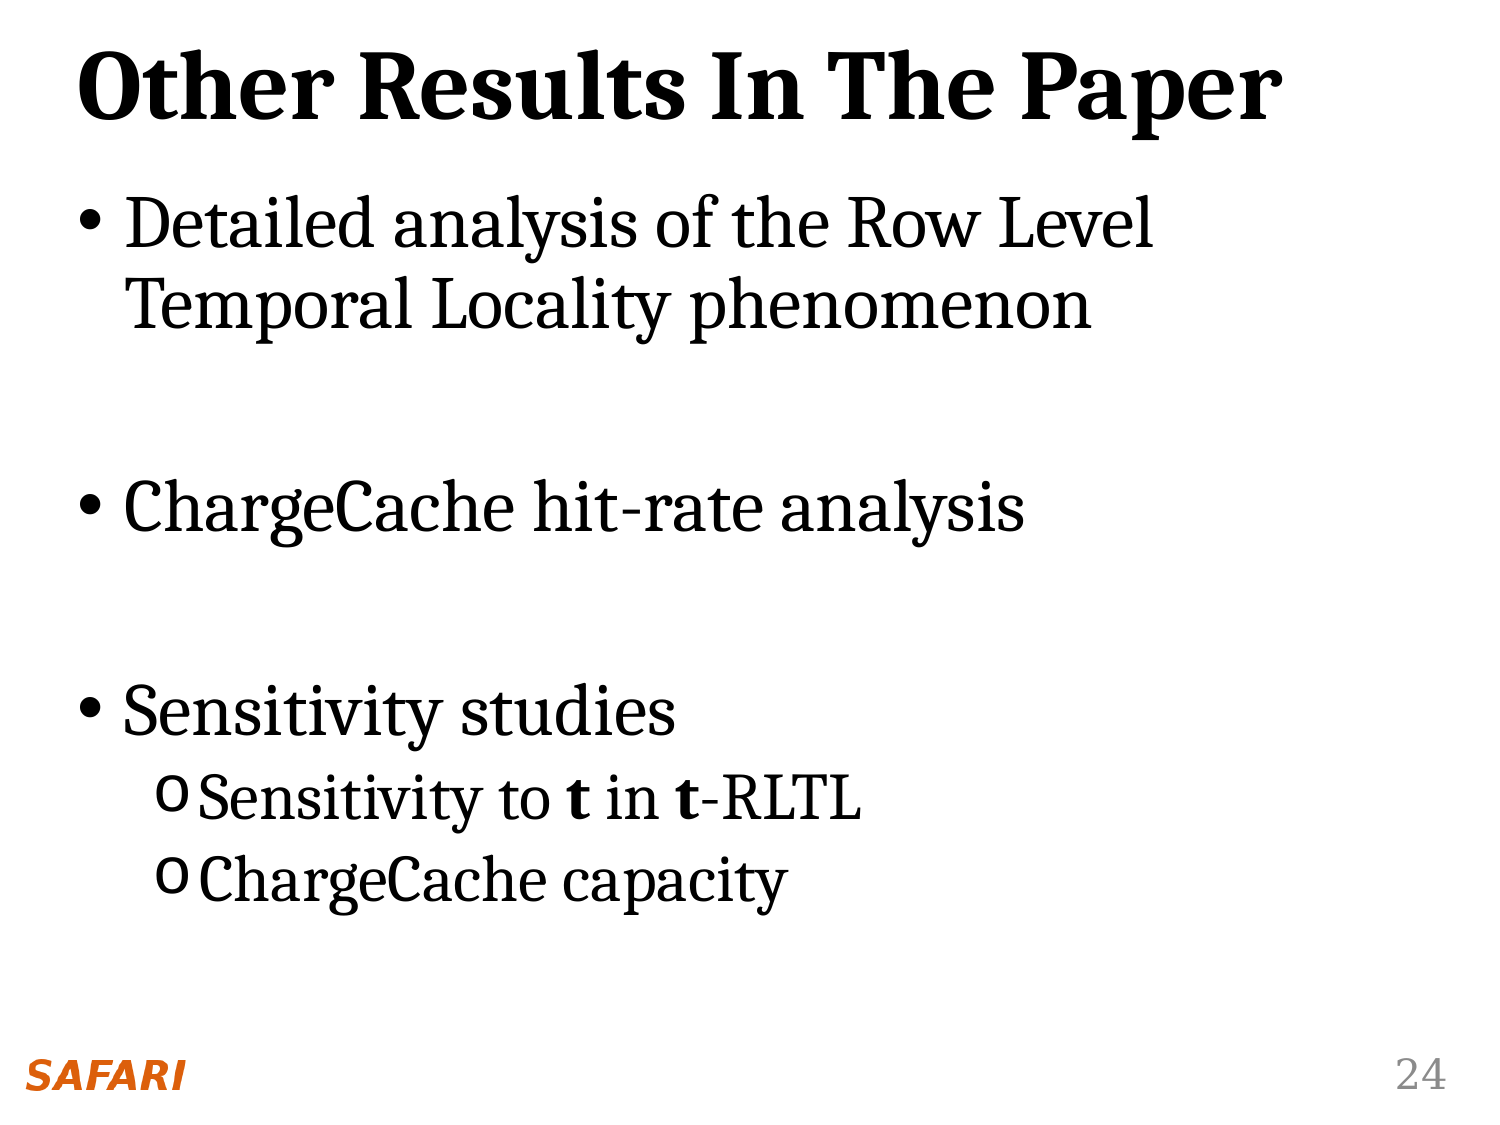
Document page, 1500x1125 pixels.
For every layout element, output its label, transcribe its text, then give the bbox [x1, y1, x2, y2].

title Other Results In The Paper [62, 24, 1438, 150]
picture [24, 1051, 62, 1100]
list Detailed analysis of the Row Level Temporal Locality phenomenon ChargeCache hit-rate analysis Sensitivity studies Sensitivity to t in t-RLTL ChargeCache capacity [62, 174, 1438, 1100]
